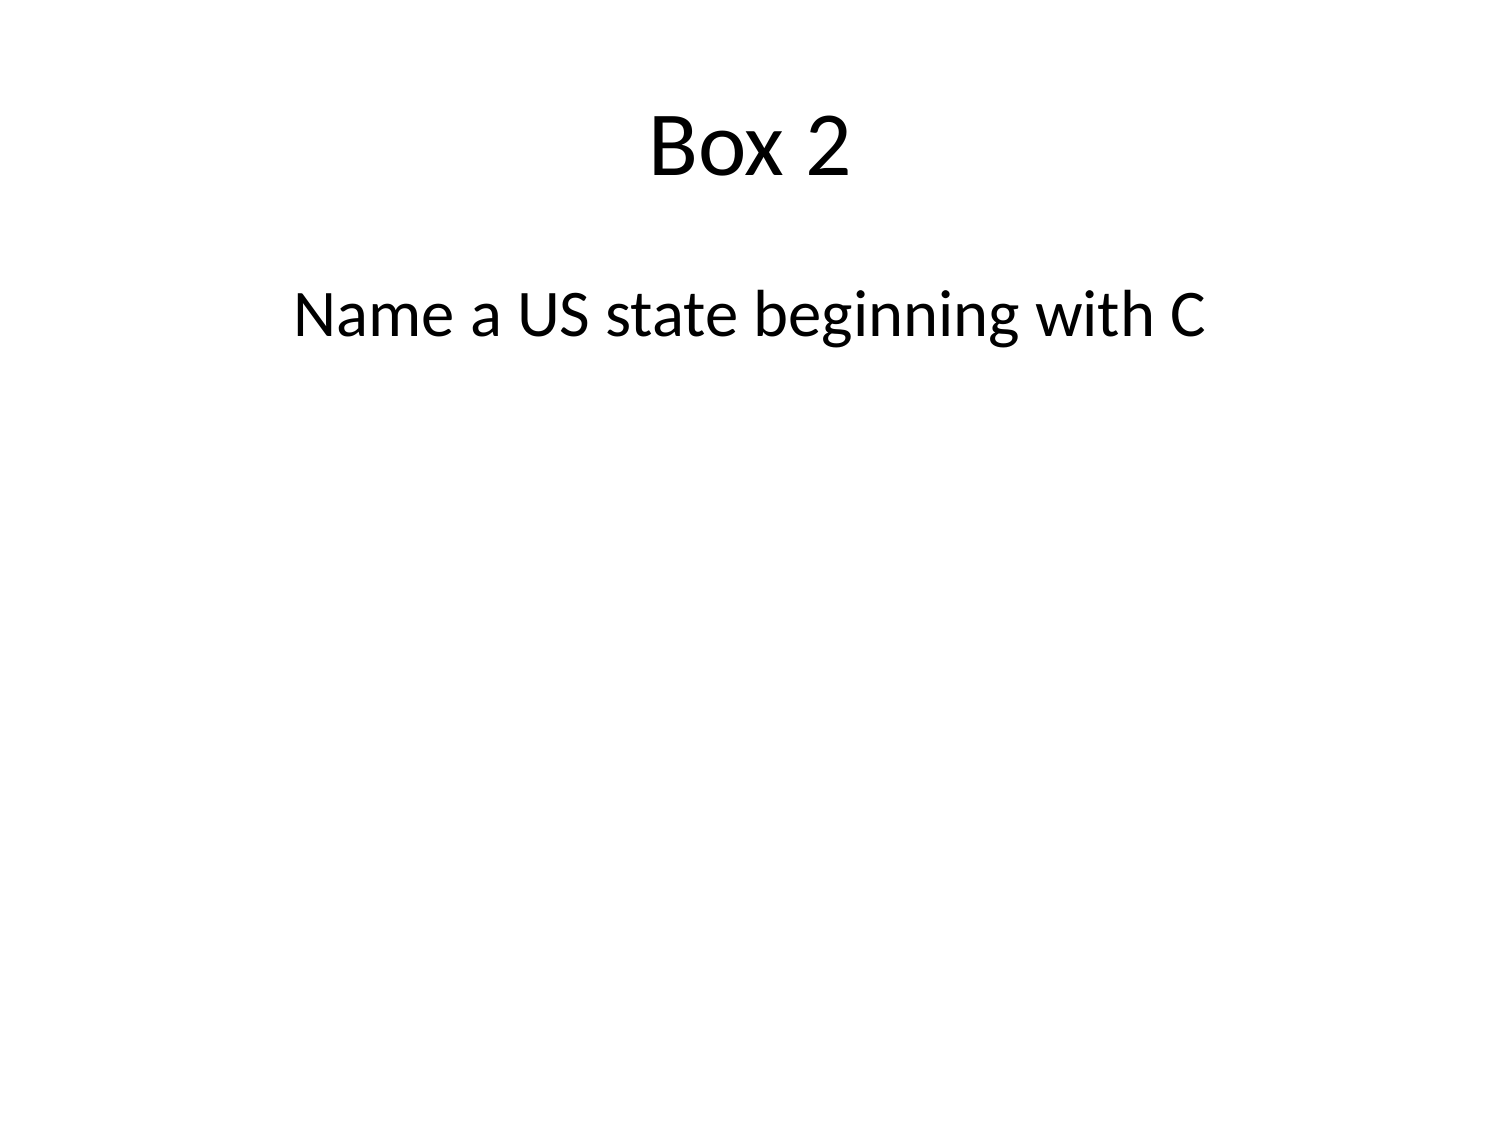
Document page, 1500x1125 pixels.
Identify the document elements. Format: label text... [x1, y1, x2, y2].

list Name a US state beginning with C [75, 262, 1425, 1005]
title Box 2 [75, 45, 1425, 233]
